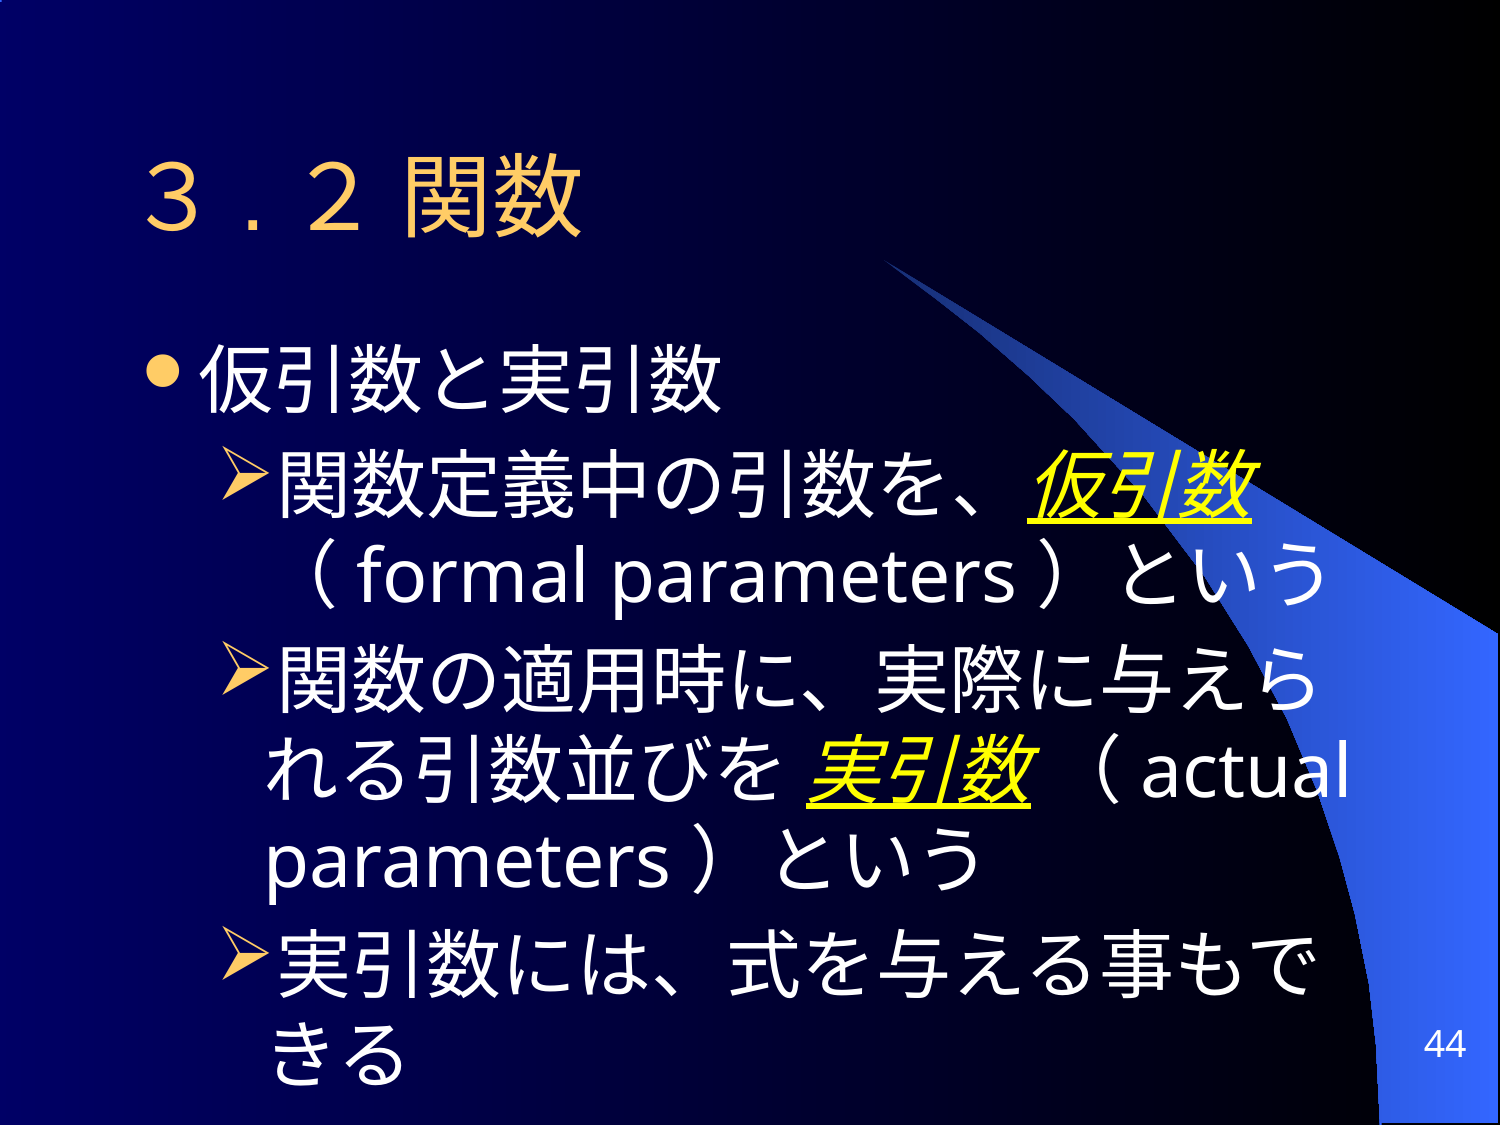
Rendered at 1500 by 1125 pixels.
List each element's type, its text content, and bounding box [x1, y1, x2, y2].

text_box 44 [1328, 1008, 1482, 1071]
title ３.２ 関数 [111, 99, 1438, 288]
list 仮引数と実引数 関数定義中の引数を、仮引数 （formal parameters）という 関数の適用時に、実際に与えられる引数並びを 実引数 （actual parameters）という 実引数には、式を与える事もできる [111, 324, 1412, 1095]
